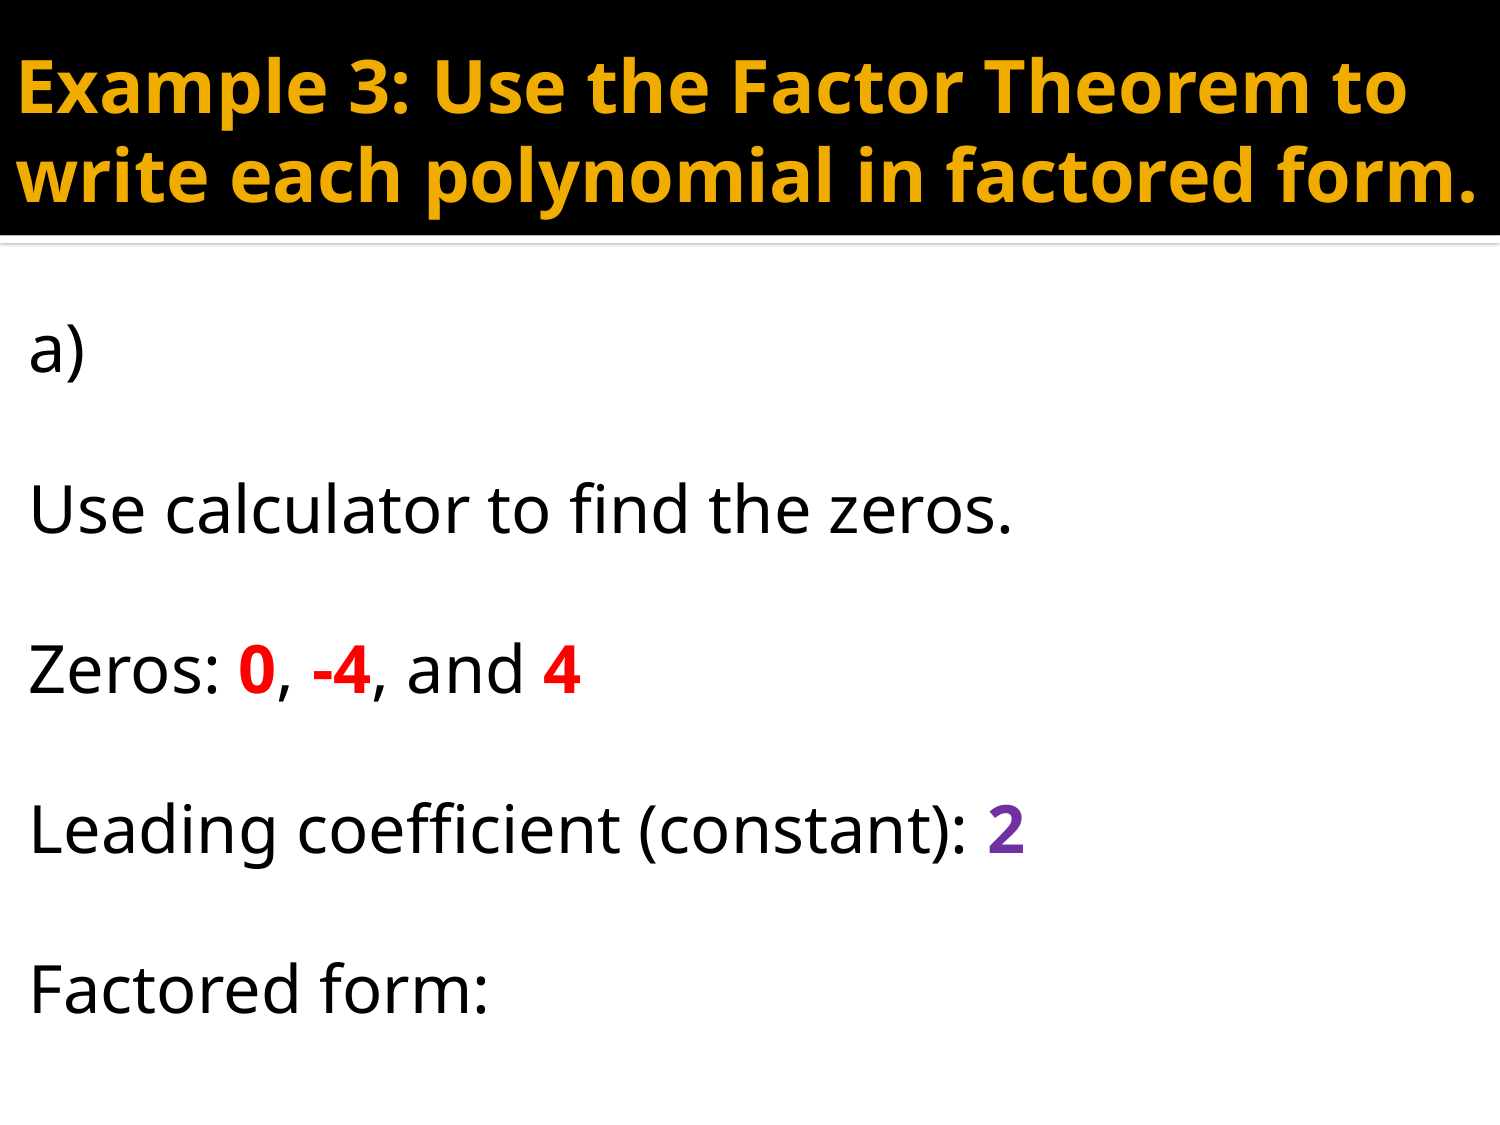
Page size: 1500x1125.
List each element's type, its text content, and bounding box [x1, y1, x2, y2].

title Example 3: Use the Factor Theorem to write each polynomial in factored form. [0, 25, 1500, 231]
